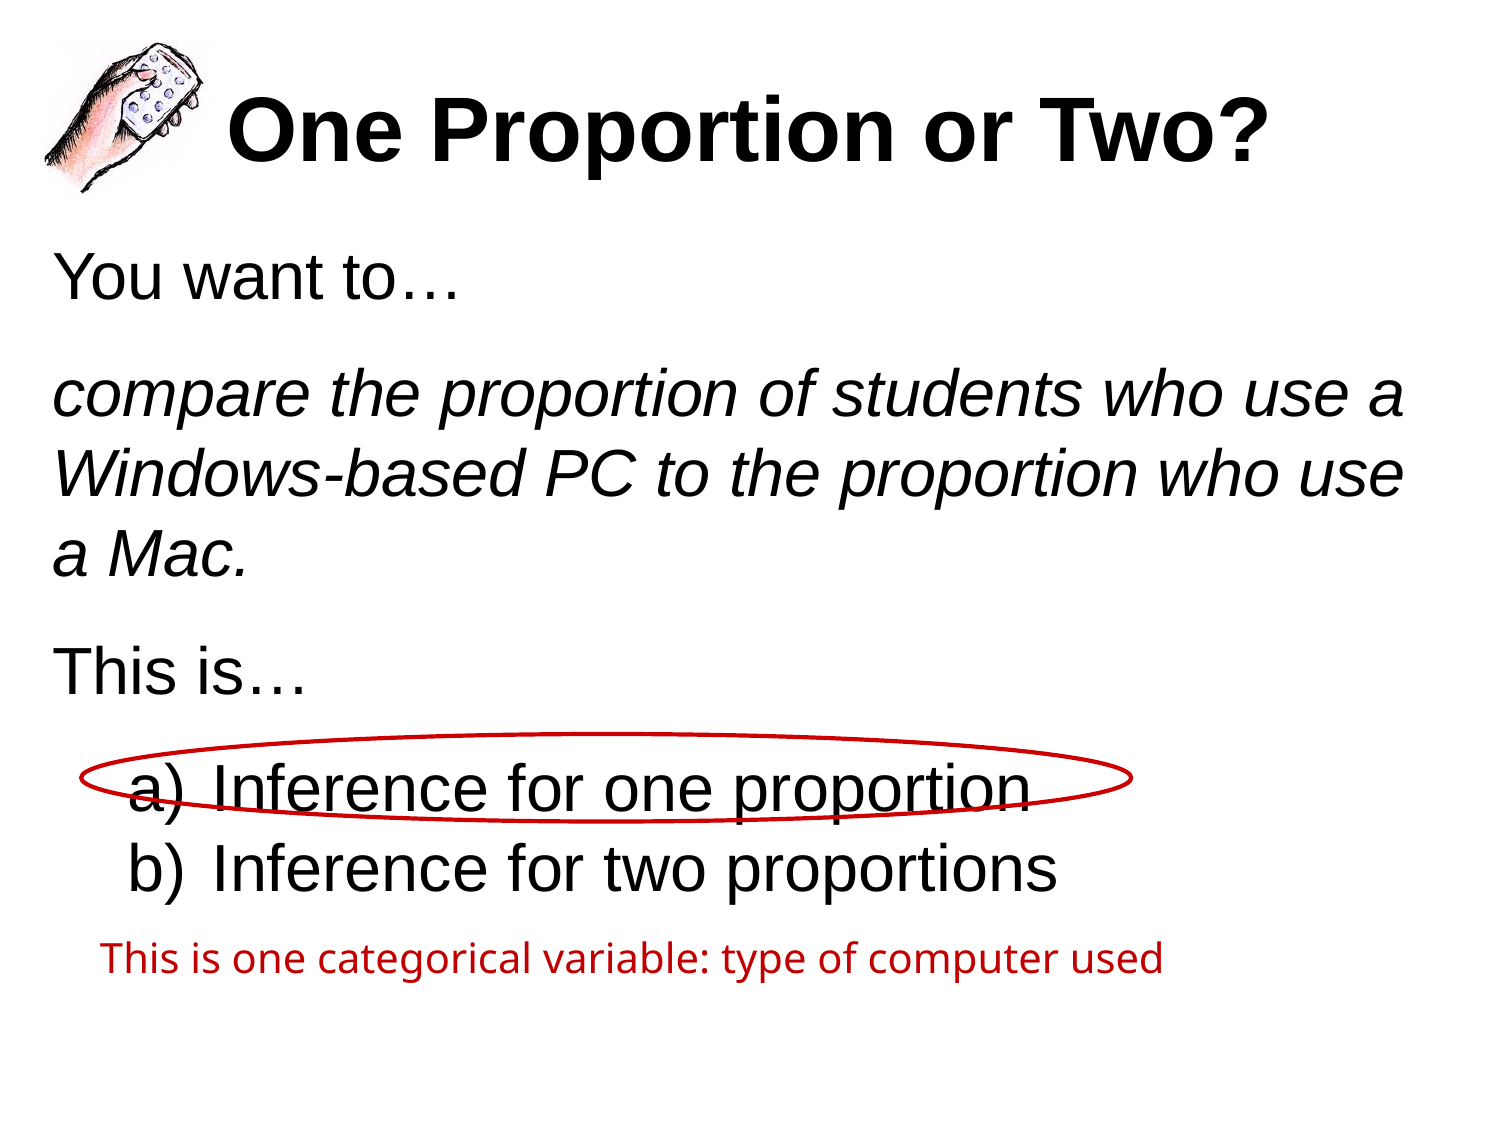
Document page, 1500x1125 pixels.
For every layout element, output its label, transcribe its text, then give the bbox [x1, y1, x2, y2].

text_box You want to… compare the proportion of students who use a Windows-based PC to the proportion who use a Mac. This is… Inference for one proportion Inference for two proportions [37, 225, 1475, 1125]
text_box One Proportion or Two? [81, 62, 1419, 225]
text_box This is one categorical variable: type of computer used [85, 924, 1400, 990]
text_box [79, 731, 1134, 824]
picture [37, 37, 213, 201]
